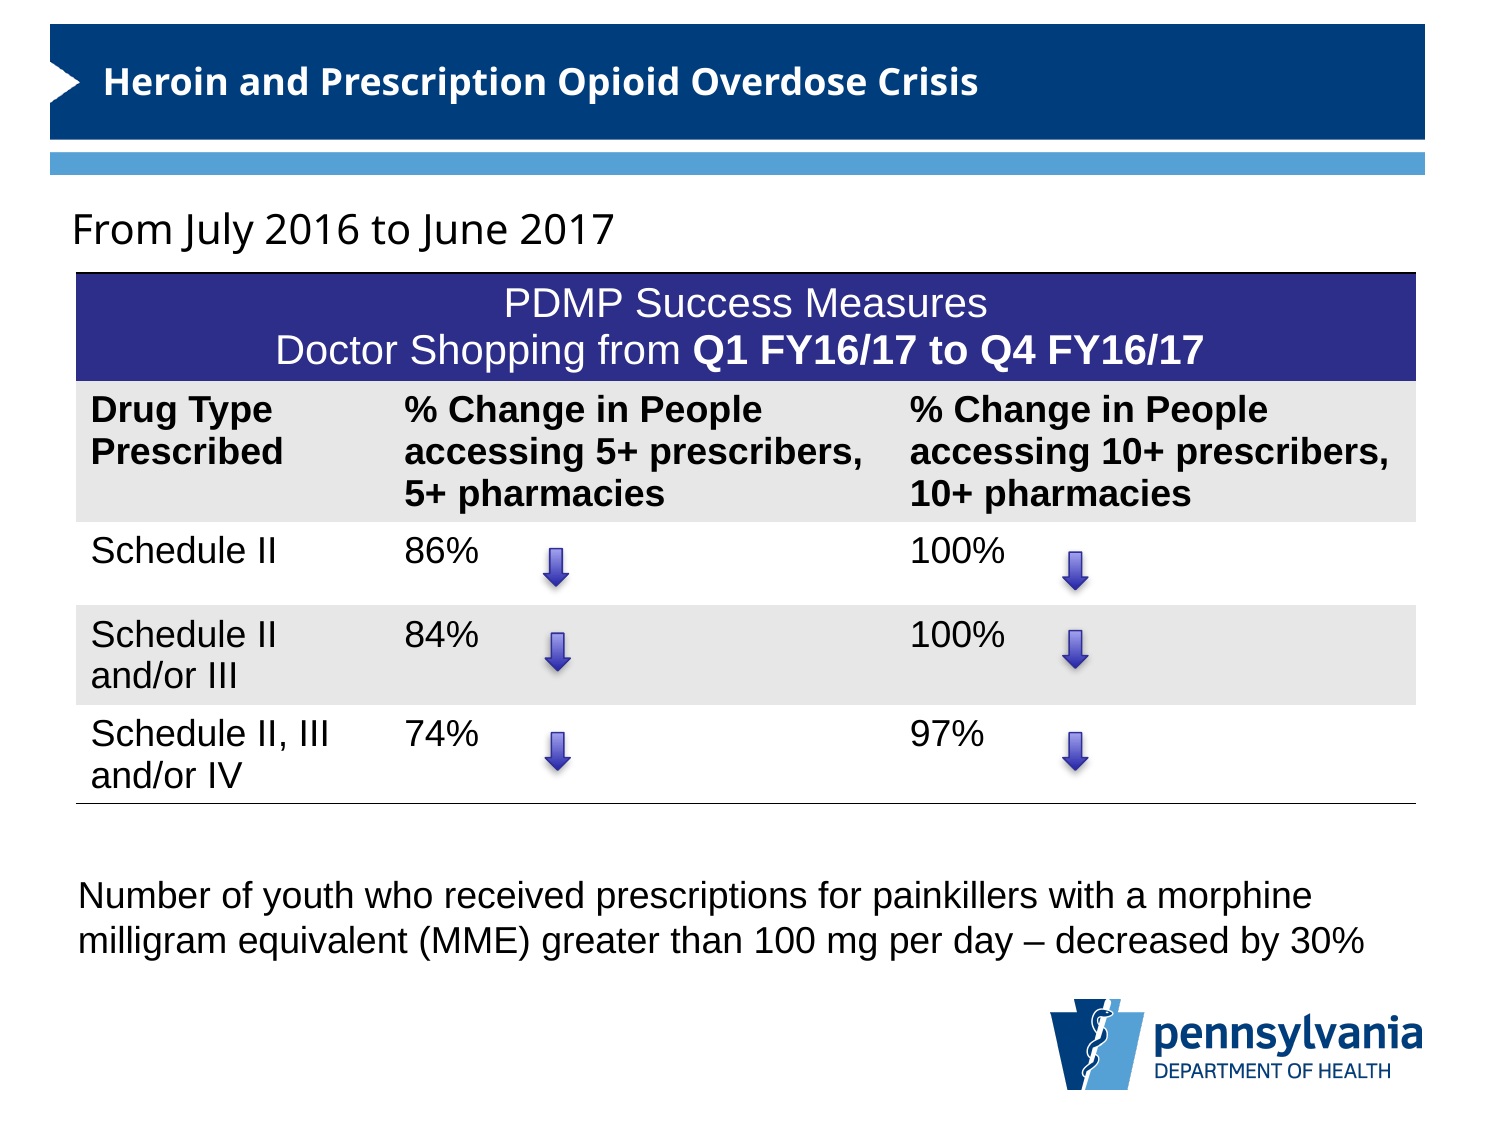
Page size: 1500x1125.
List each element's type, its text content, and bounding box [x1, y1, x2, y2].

table_cell 84% [389, 605, 895, 705]
picture [1050, 999, 1422, 1090]
table_header PDMP Success Measures Doctor Shopping from Q1 FY16/17 to Q4 FY16/17 [76, 274, 1416, 381]
table_cell 86% [389, 522, 895, 605]
table_cell % Change in People accessing 5+ prescribers, 5+ pharmacies [389, 381, 895, 522]
text_box [544, 632, 571, 672]
table_cell Drug Type Prescribed [76, 381, 389, 522]
table_cell 100% [895, 605, 1416, 705]
text_box [1062, 629, 1089, 669]
table_cell 74% [389, 705, 895, 803]
table_cell Schedule II [76, 522, 389, 605]
picture [50, 24, 1425, 175]
list From July 2016 to June 2017 [0, 187, 1400, 287]
table_cell Schedule II, III and/or IV [76, 705, 389, 803]
text_box [1062, 551, 1089, 591]
text_box [544, 731, 571, 771]
text_box [542, 547, 570, 587]
table_cell 100% [895, 522, 1416, 605]
table_cell Schedule II and/or III [76, 605, 389, 705]
text_box Heroin and Prescription Opioid Overdose Crisis [87, 49, 1400, 111]
table_cell % Change in People accessing 10+ prescribers, 10+ pharmacies [895, 381, 1416, 522]
table_cell 97% [895, 705, 1416, 803]
text_box Number of youth who received prescriptions for painkillers with a morphine milligram equivalent (MME) greater than 100 mg per day – decreased by 30% [63, 863, 1478, 969]
text_box [1062, 731, 1089, 771]
